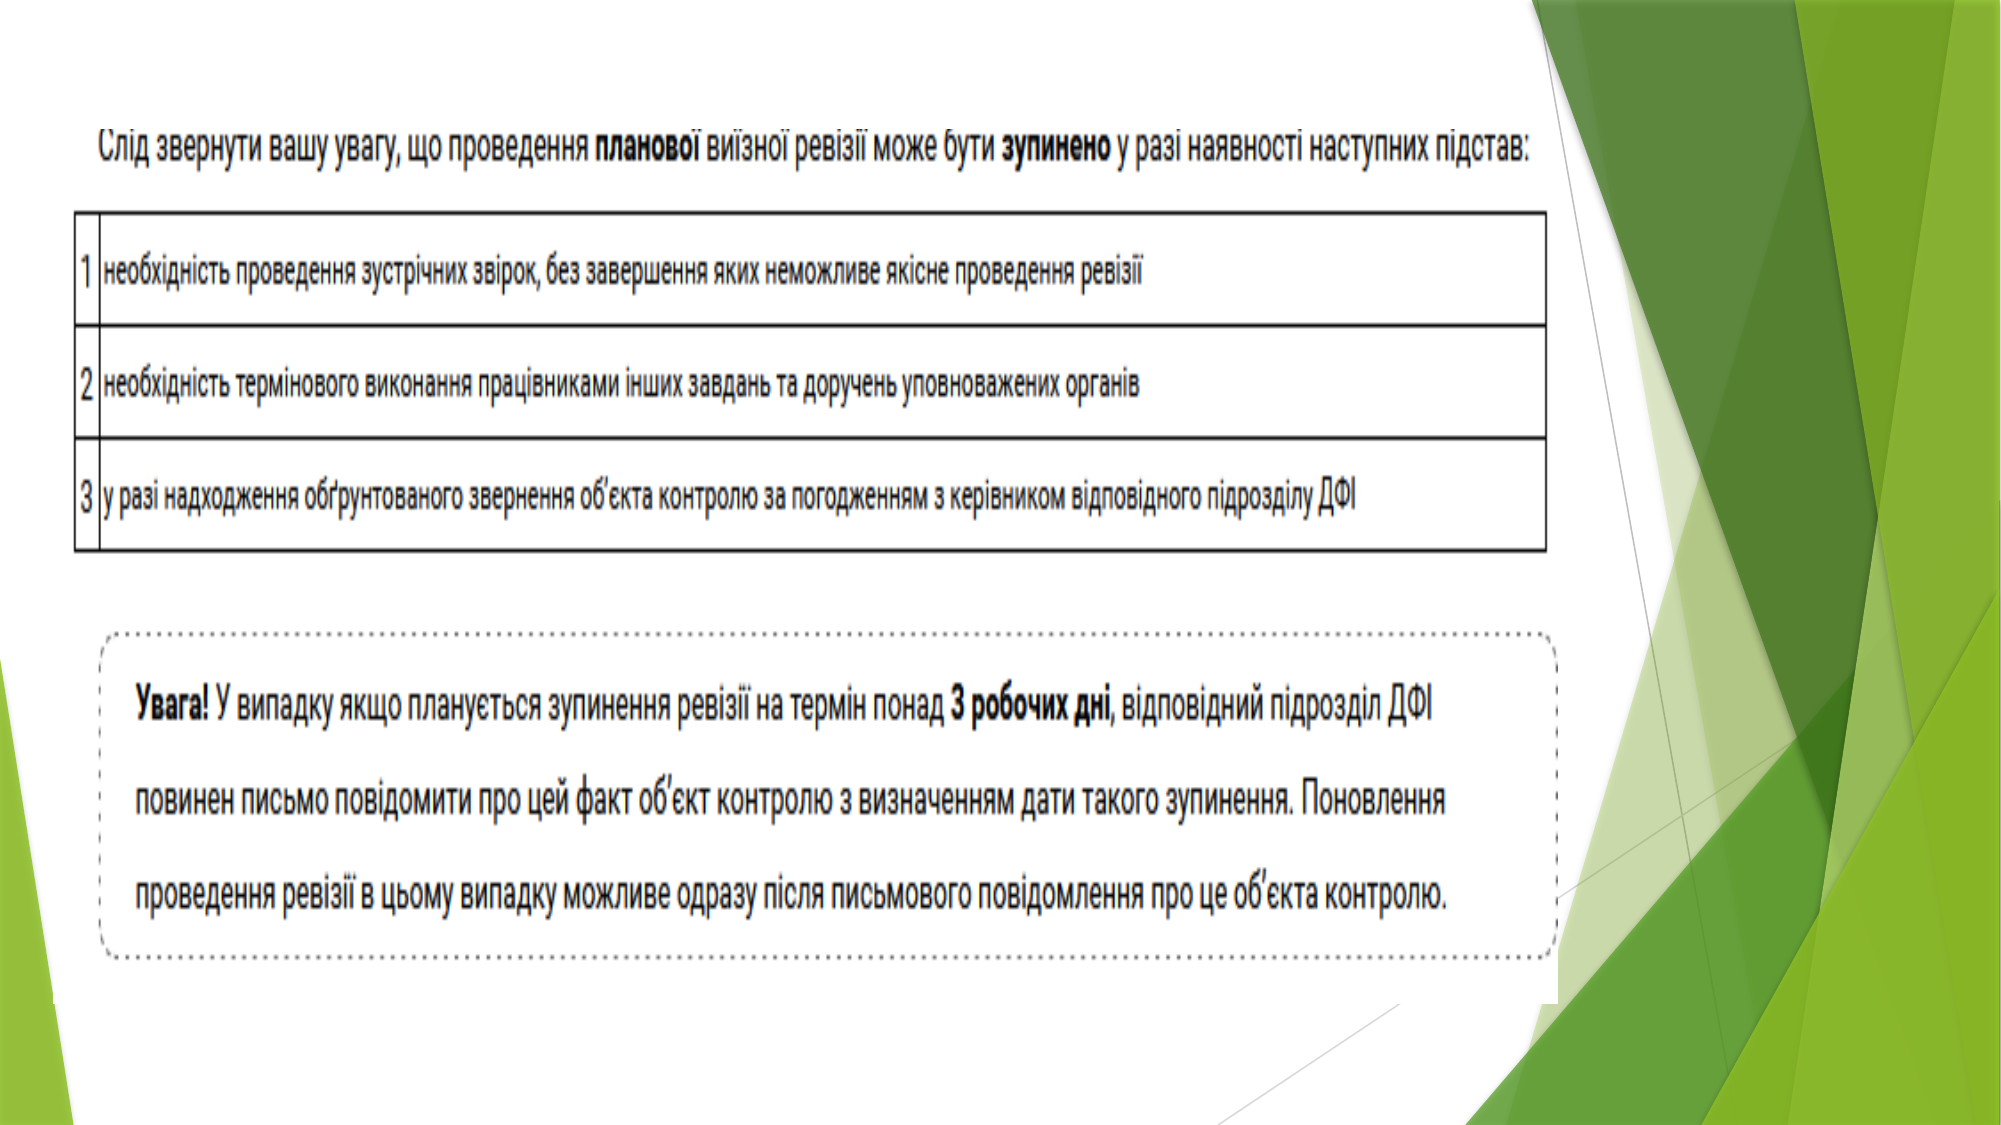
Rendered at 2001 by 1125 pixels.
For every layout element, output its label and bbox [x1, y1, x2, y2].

list [52, 128, 1559, 1005]
